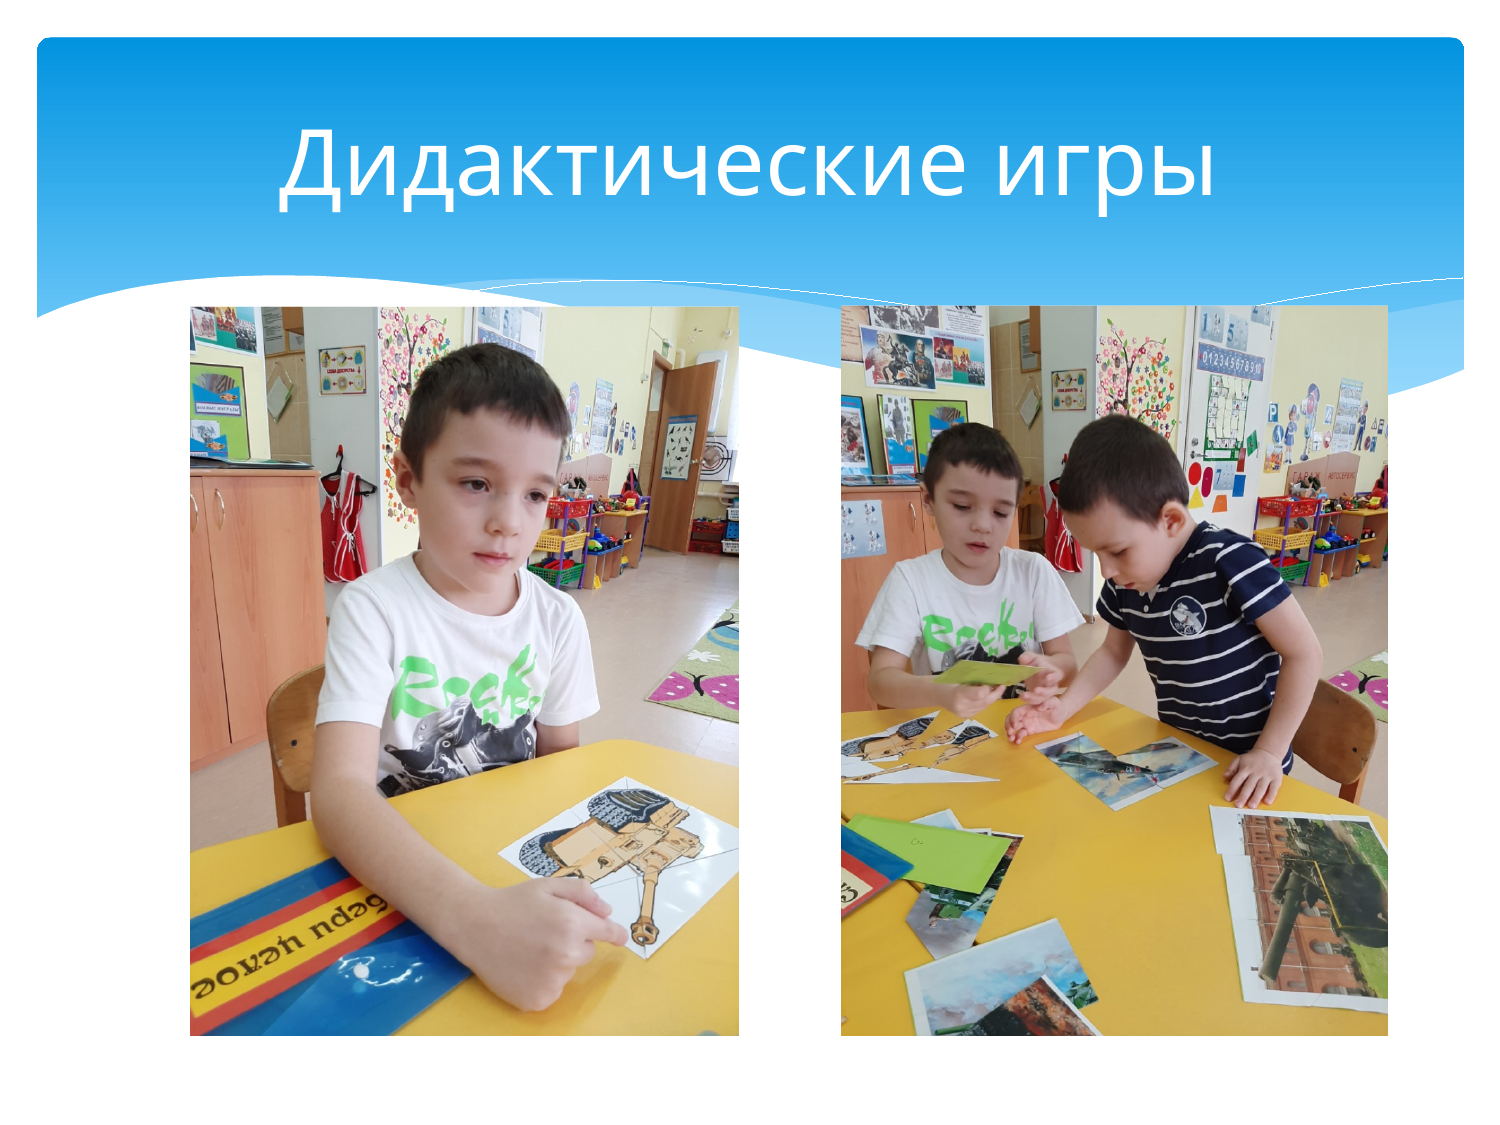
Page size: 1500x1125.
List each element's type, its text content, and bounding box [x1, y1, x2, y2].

picture [841, 306, 1388, 396]
picture [190, 946, 738, 1035]
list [748, 396, 1480, 945]
picture [841, 945, 1388, 1035]
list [98, 396, 748, 946]
title Дидактические игры [75, 55, 1425, 261]
picture [190, 307, 738, 396]
